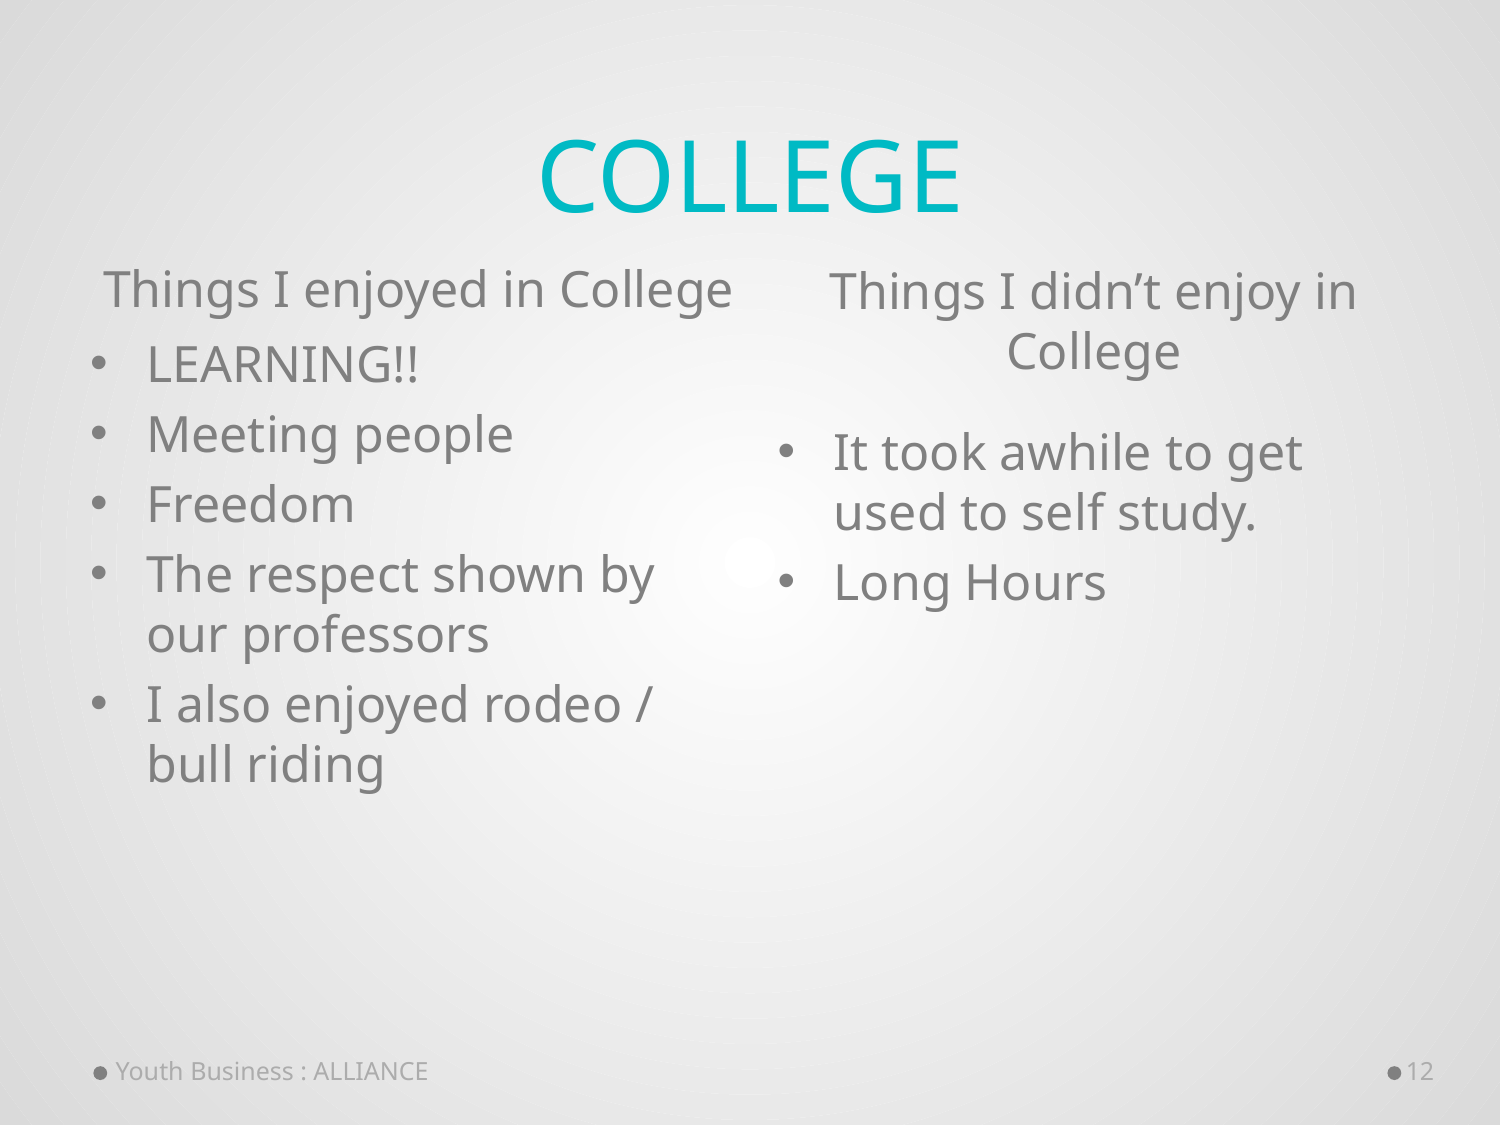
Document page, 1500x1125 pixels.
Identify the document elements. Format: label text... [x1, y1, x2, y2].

list Things I didn’t enjoy in College [762, 287, 1426, 388]
footer Youth Business : ALLIANCE [108, 1042, 576, 1103]
list Things I enjoyed in College [87, 224, 751, 325]
title College [75, 22, 1425, 240]
list It took awhile to get used to self study. Long Hours [762, 412, 1426, 1055]
slide_number 12 [1401, 1042, 1494, 1103]
list LEARNING!! Meeting people Freedom The respect shown by our professors I also enjoyed rodeo / bull riding [75, 324, 738, 967]
